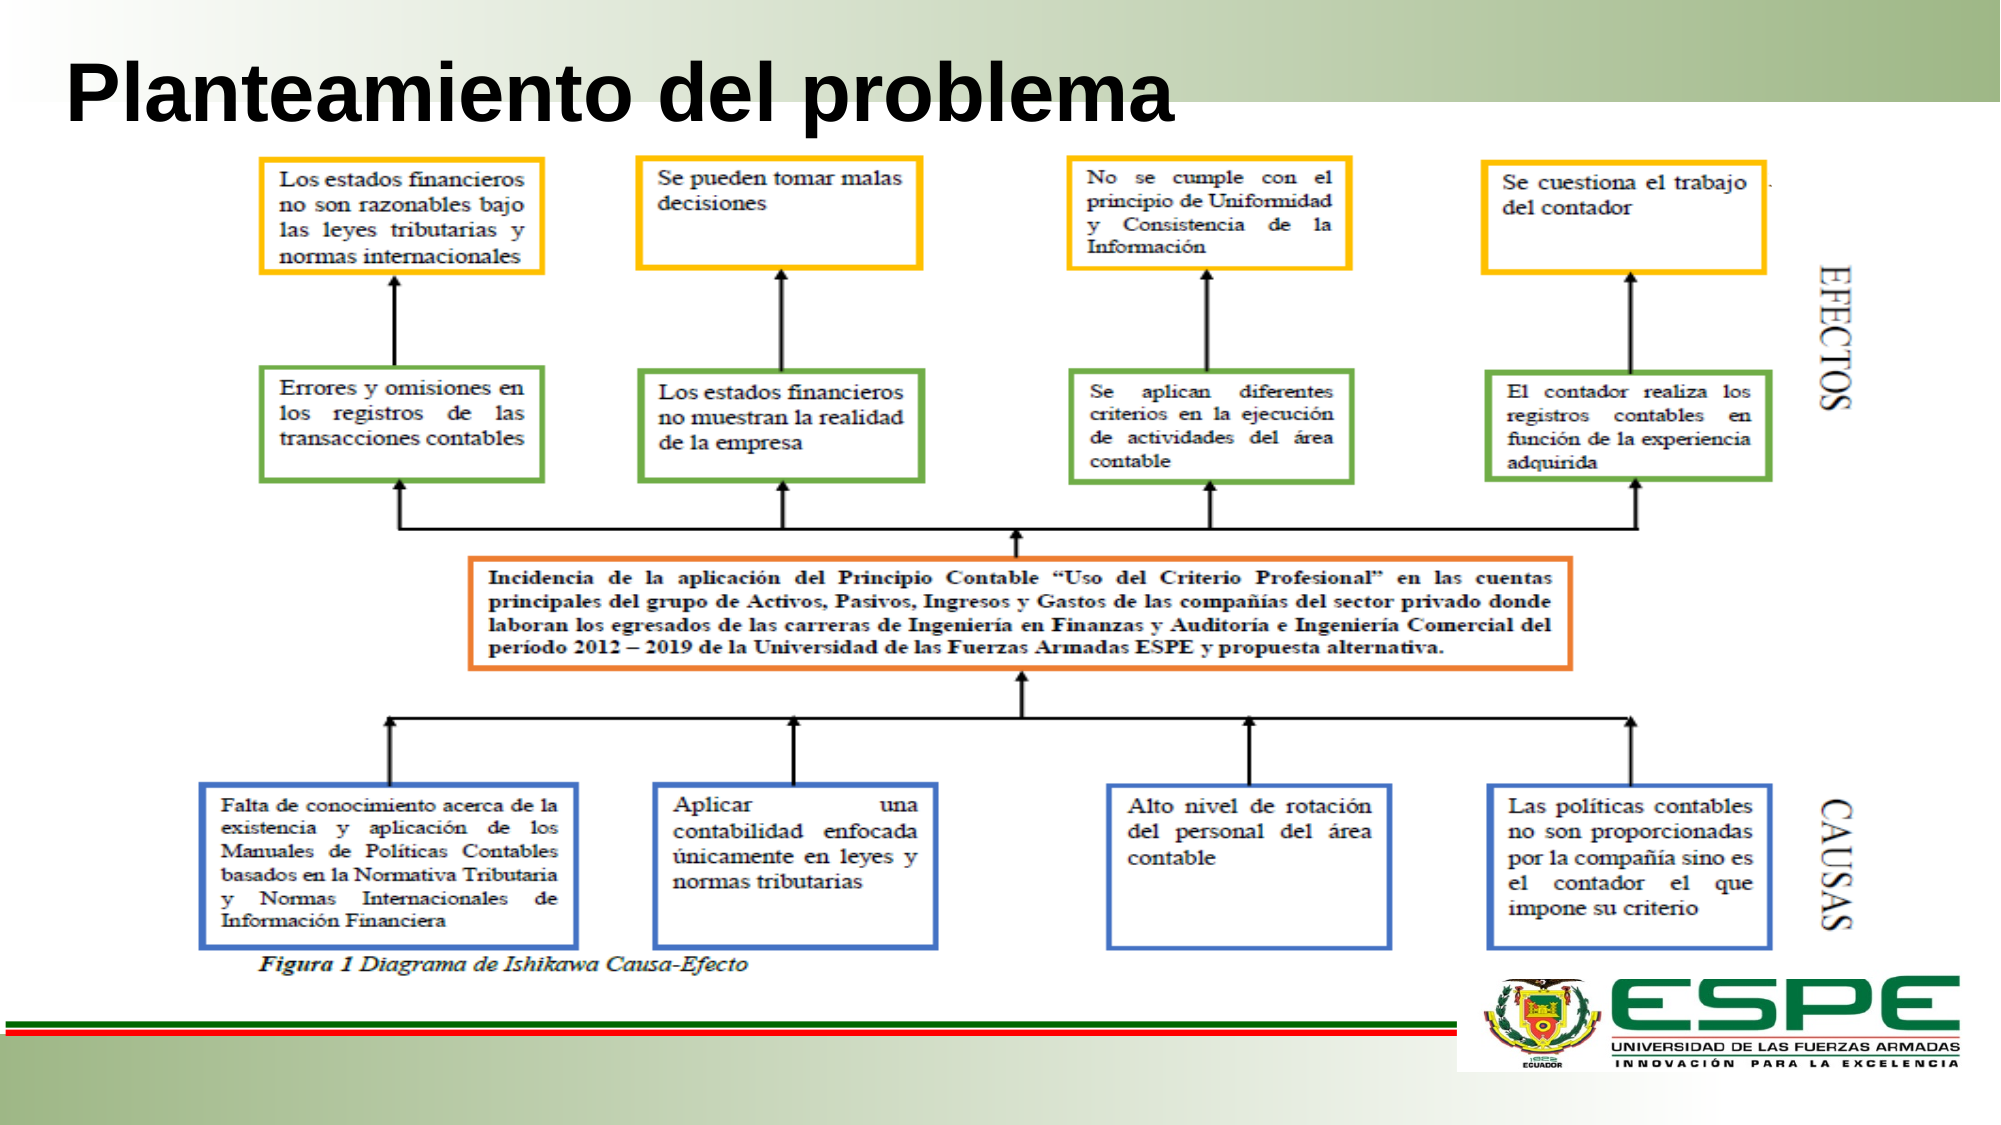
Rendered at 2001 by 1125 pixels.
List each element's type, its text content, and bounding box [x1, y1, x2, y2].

text_box Planteamiento del problema [50, 37, 1247, 146]
picture [187, 149, 1994, 1072]
